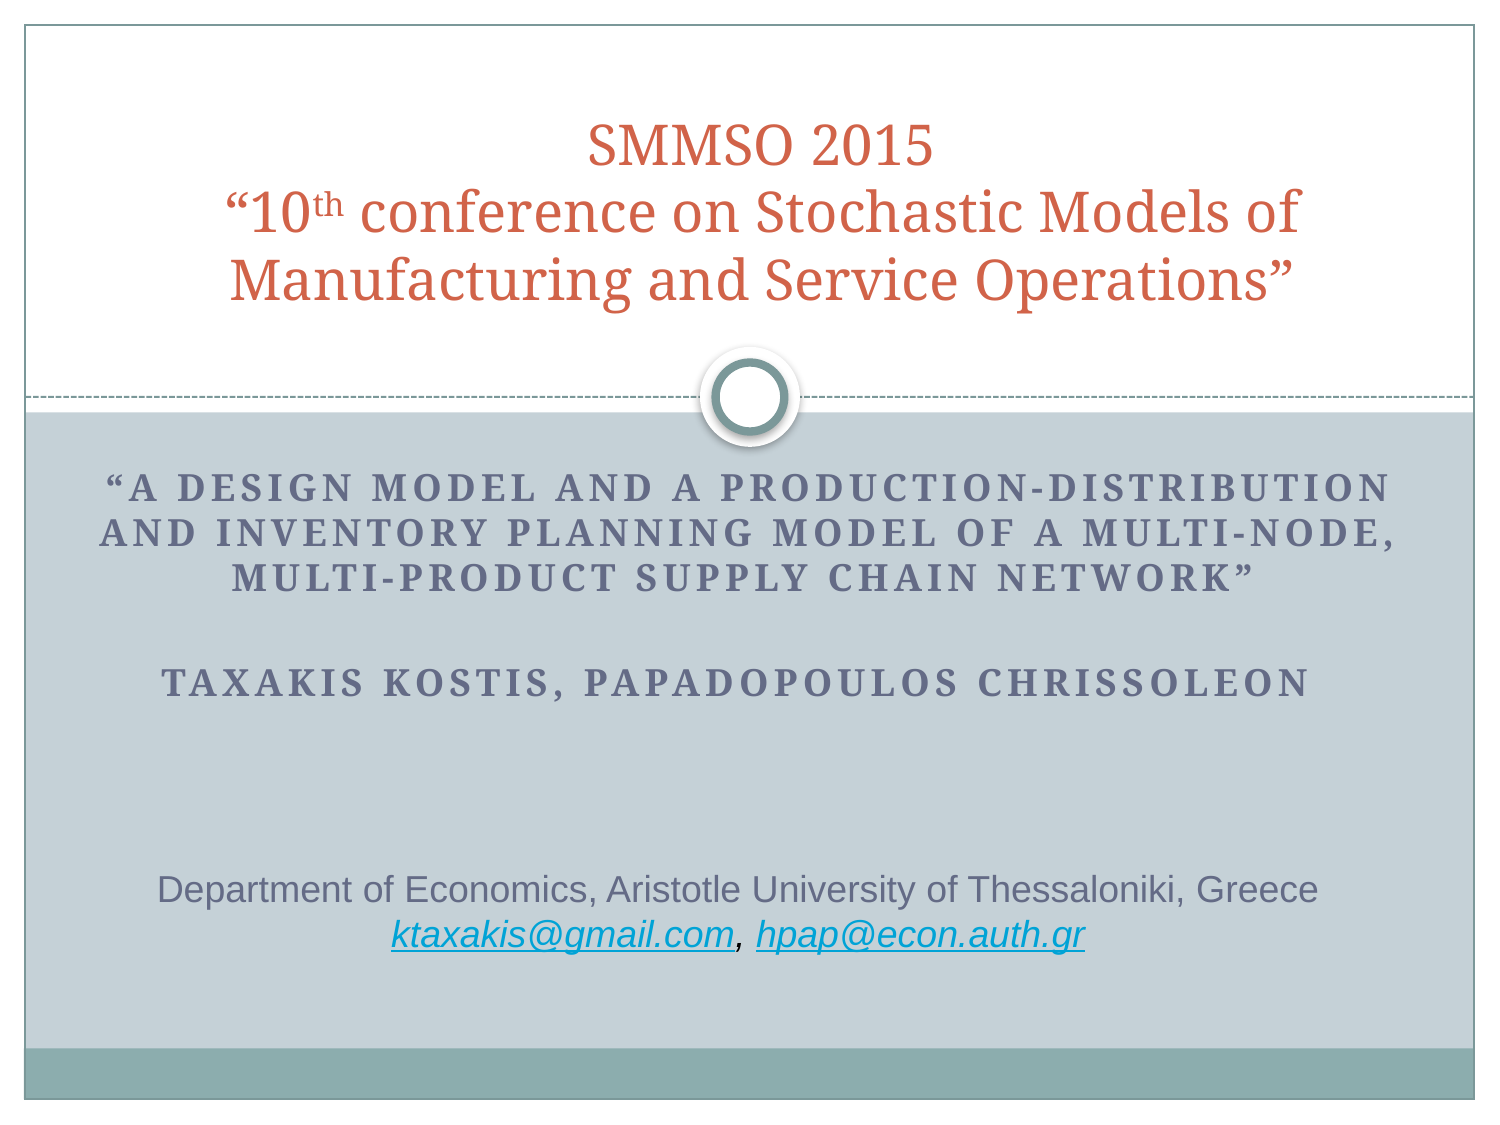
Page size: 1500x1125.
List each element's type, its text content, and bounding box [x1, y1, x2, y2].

subtitle “A design model and a production-distribution and inventory planning model of a multi-node, multi-product supply chain network” Taxakis Kostis, Papadopoulos Chrissoleon [76, 456, 1424, 787]
title SMMSO 2015 “10th conference on Stochastic Models of Manufacturing and Service Operations” [64, 78, 1459, 320]
text_box Department of Economics, Aristotle University of Thessaloniki, Greece ktaxakis@gmail.com, hpap@econ.auth.gr [88, 857, 1388, 963]
